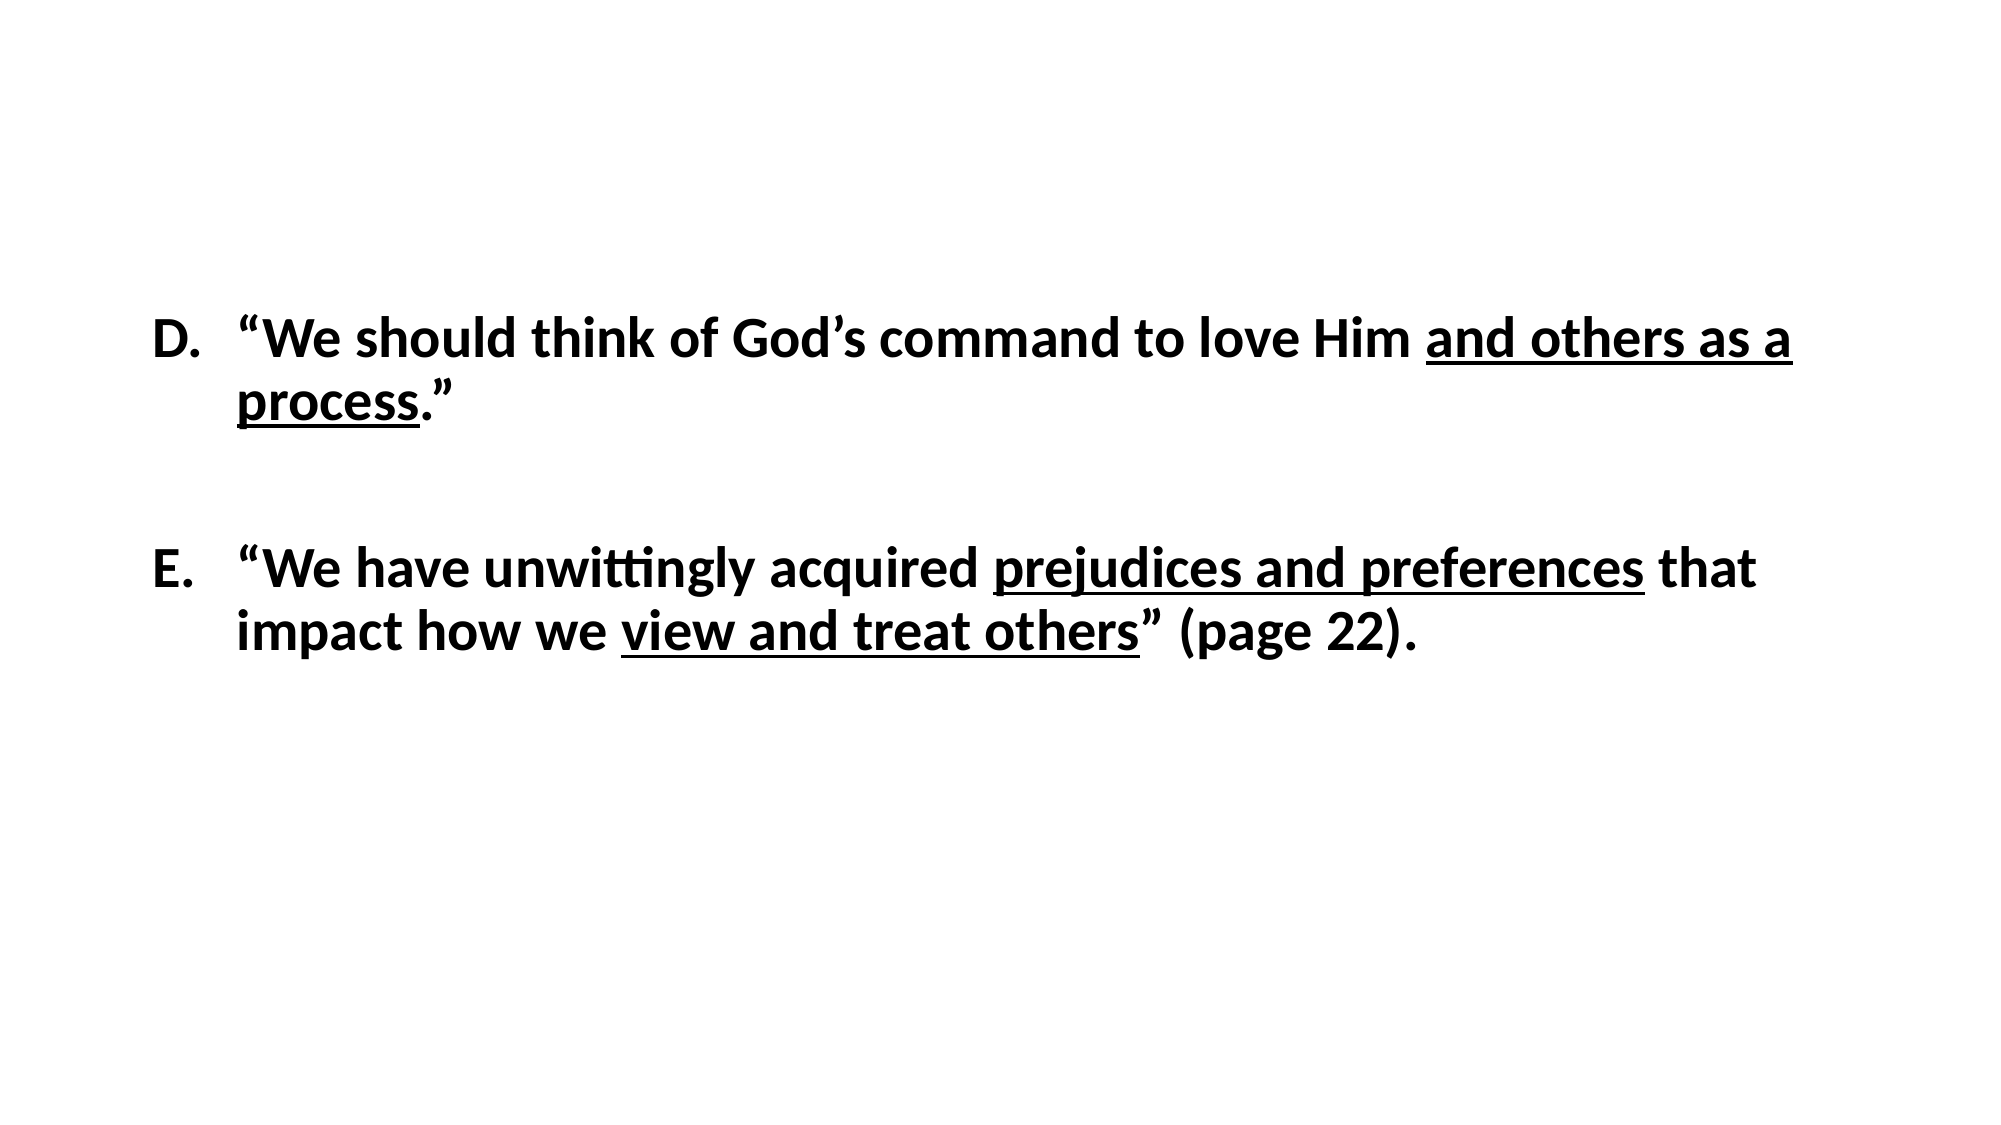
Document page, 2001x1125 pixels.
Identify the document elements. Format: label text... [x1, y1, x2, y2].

list “We should think of God’s command to love Him and others as a process.” “We have unwittingly acquired prejudices and preferences that impact how we view and treat others” (page 22). [137, 299, 1863, 1014]
